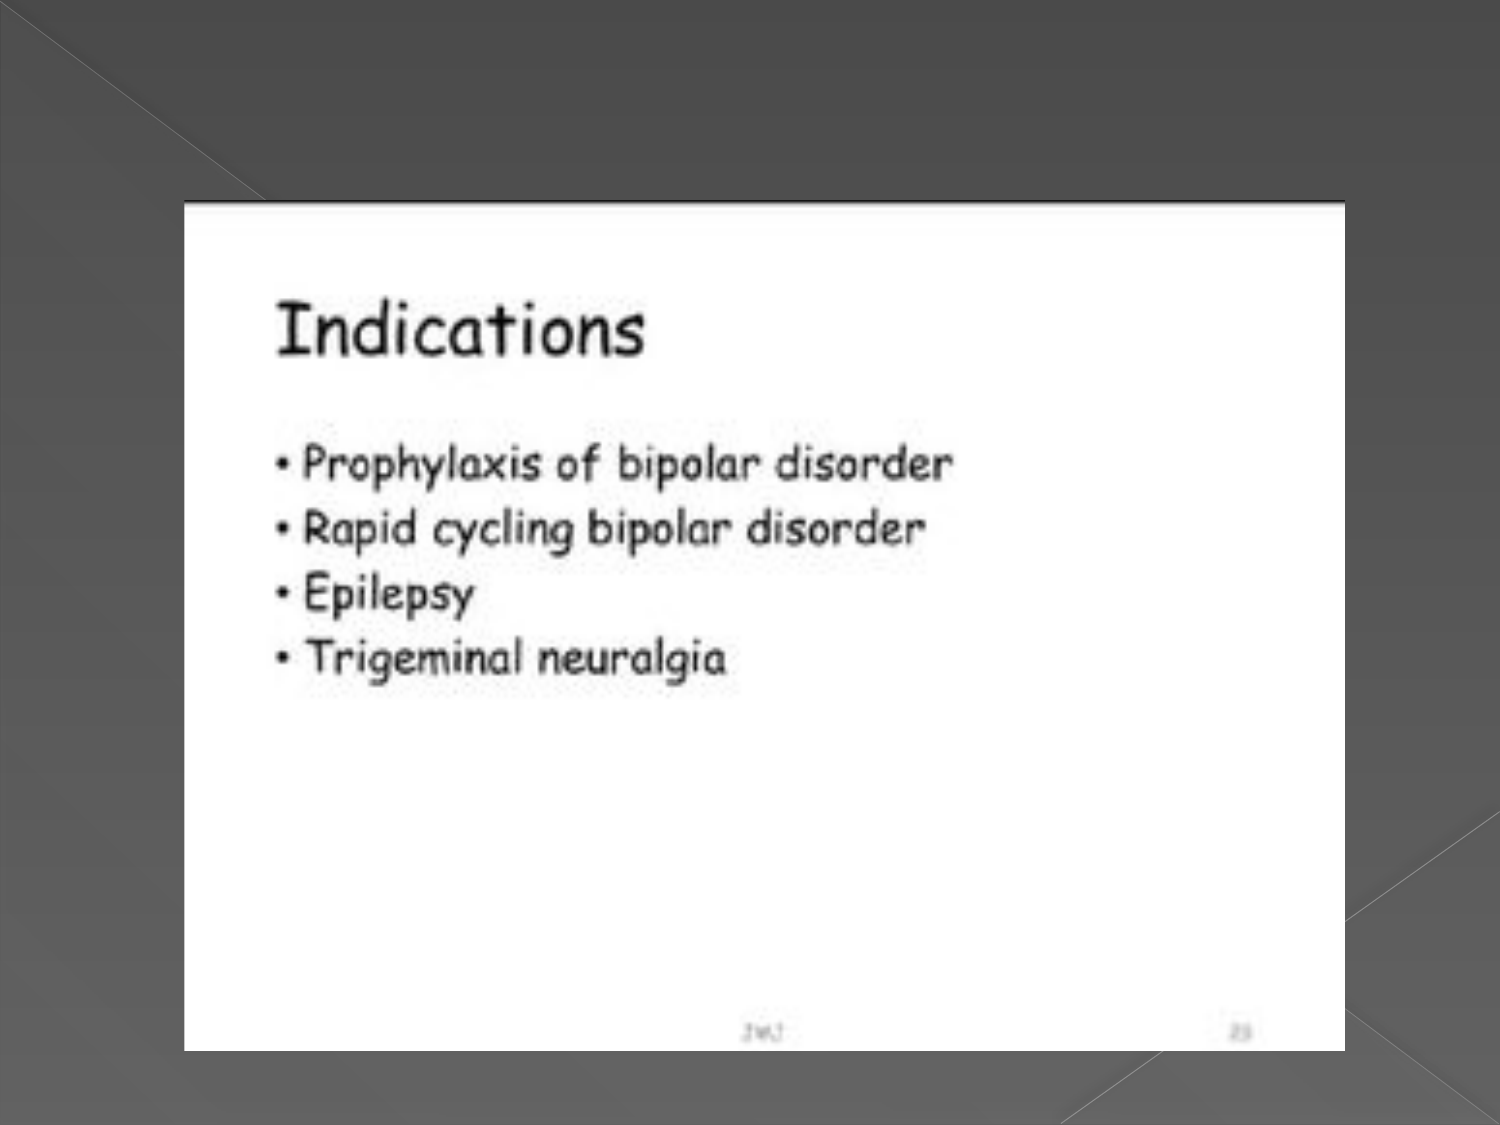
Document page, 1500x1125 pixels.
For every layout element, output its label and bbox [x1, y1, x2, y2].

list [184, 199, 1423, 1052]
